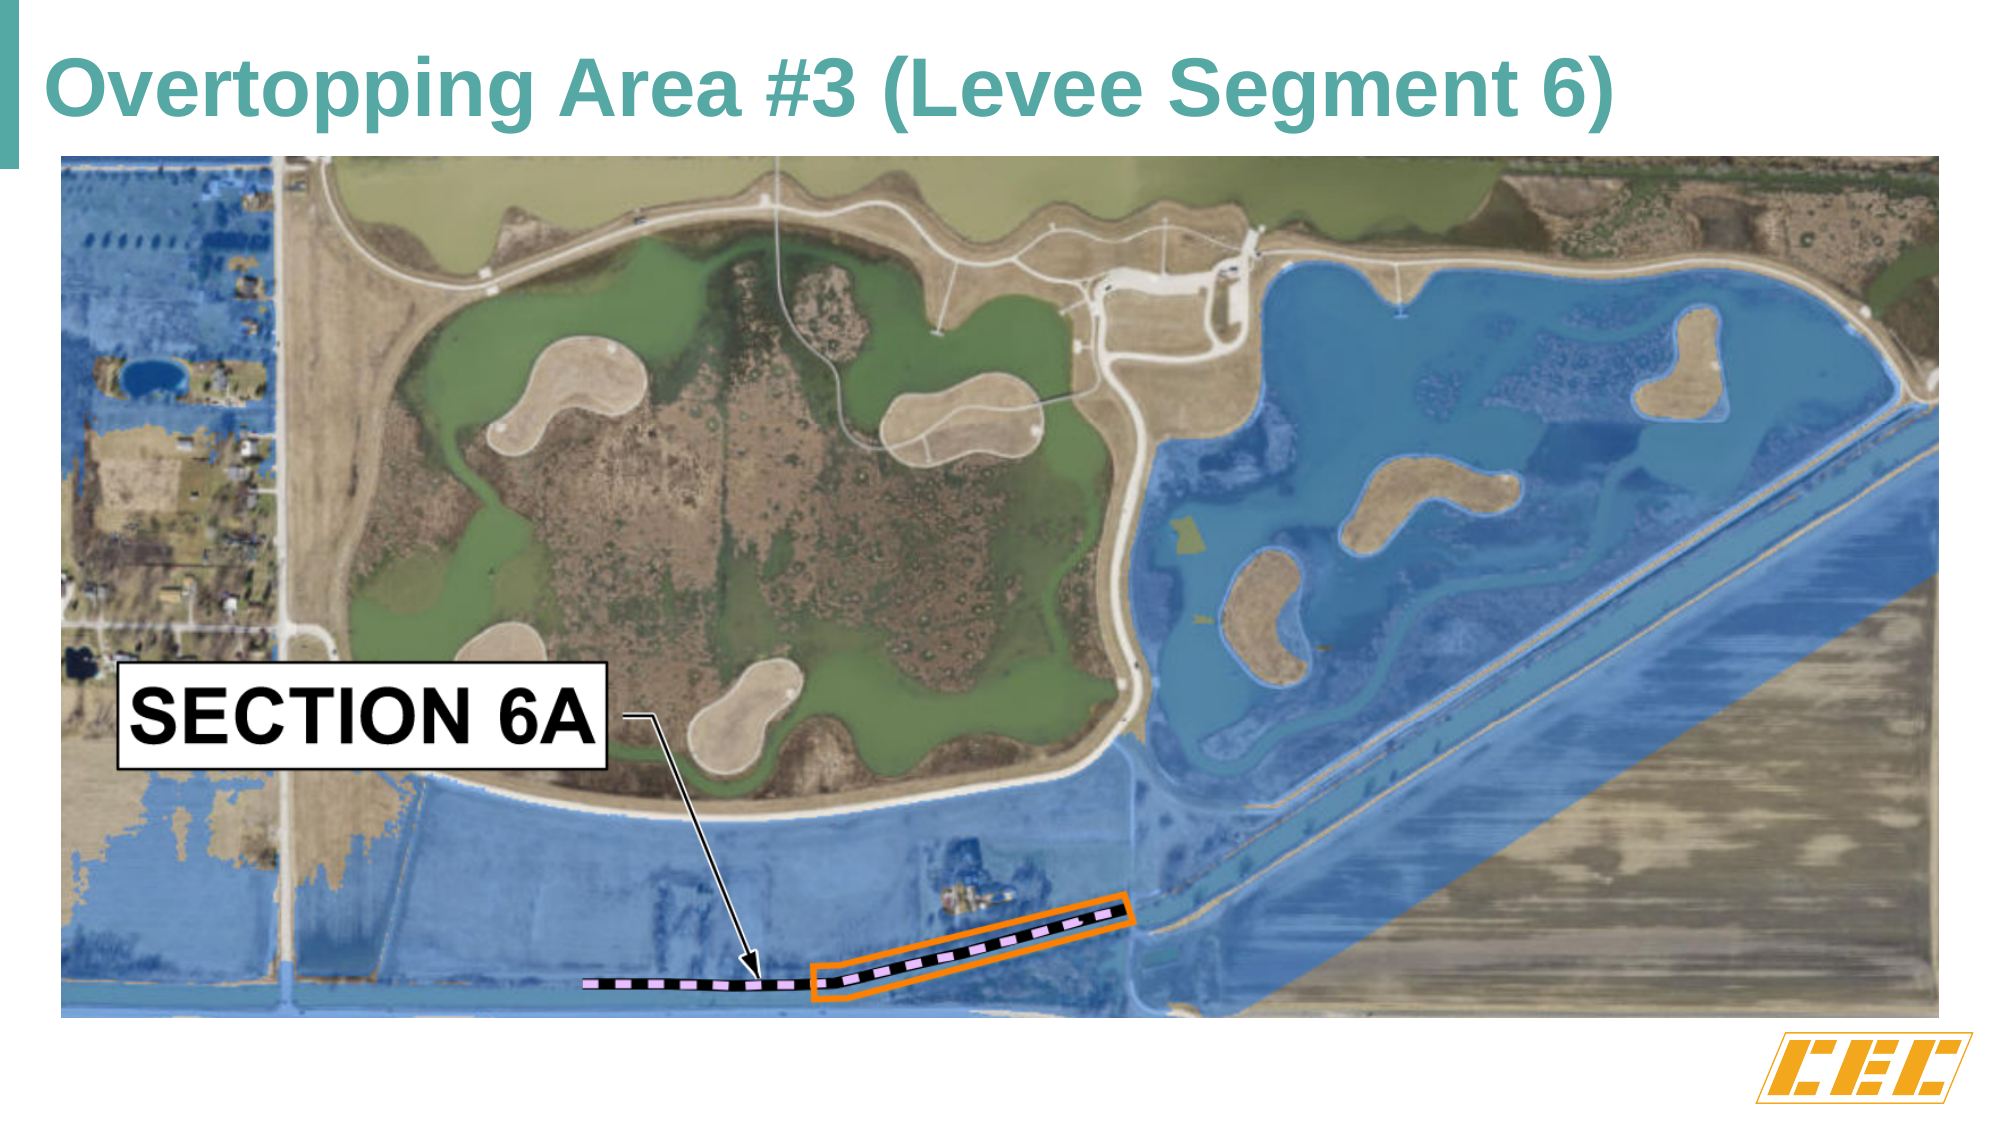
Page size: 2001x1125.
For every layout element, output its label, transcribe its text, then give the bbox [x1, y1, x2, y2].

picture [1755, 1032, 1974, 1104]
title Overtopping Area #3 (Levee Segment 6) [28, 22, 1974, 157]
picture [61, 156, 1939, 1018]
picture [0, 0, 19, 169]
